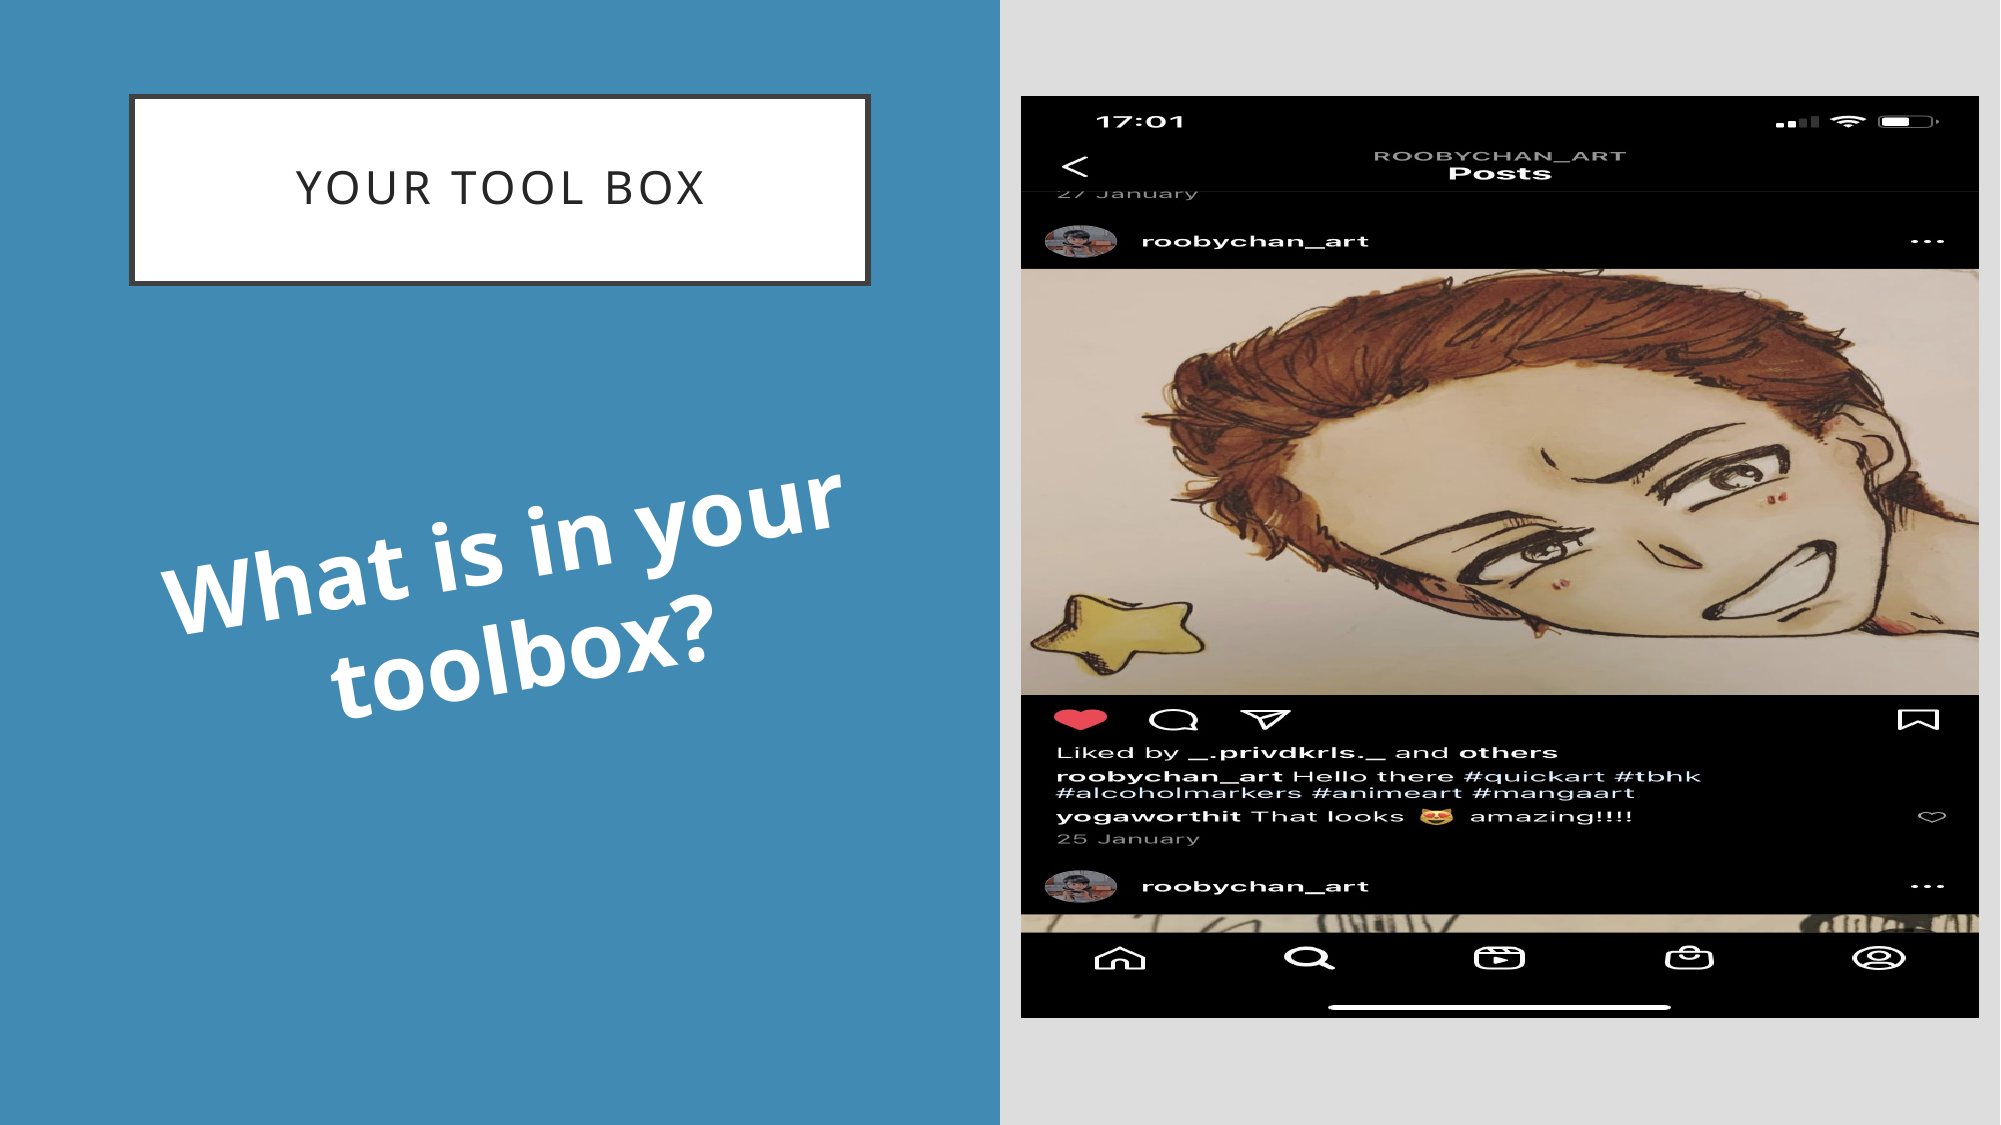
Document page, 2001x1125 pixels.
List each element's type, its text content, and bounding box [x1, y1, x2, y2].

title Your TOOL BOX [129, 94, 871, 286]
list What is in your toolbox? [131, 421, 919, 907]
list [1021, 96, 1979, 1018]
